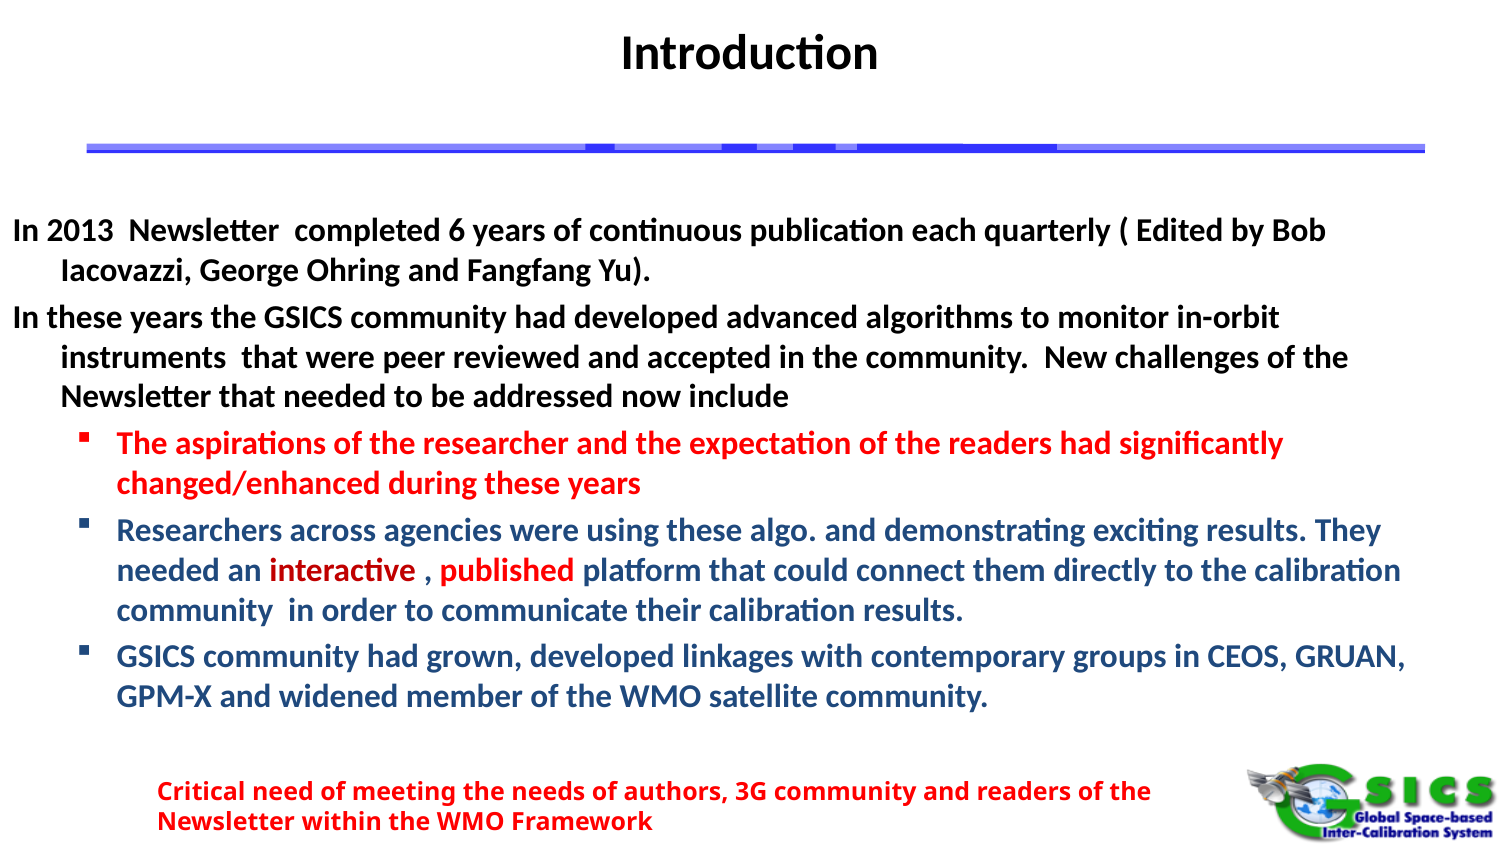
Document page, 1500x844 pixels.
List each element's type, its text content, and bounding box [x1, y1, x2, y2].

list In 2013 Newsletter completed 6 years of continuous publication each quarterly ( Edited by Bob Iacovazzi, George Ohring and Fangfang Yu). In these years the GSICS community had developed advanced algorithms to monitor in-orbit instruments that were peer reviewed and accepted in the community. New challenges of the Newsletter that needed to be addressed now include The aspirations of the researcher and the expectation of the readers had significantly changed/enhanced during these years Researchers across agencies were using these algo. and demonstrating exciting results. They needed an interactive , published platform that could connect them directly to the calibration community in order to communicate their calibration results. GSICS community had grown, developed linkages with contemporary groups in CEOS, GRUAN, GPM-X and widened member of the WMO satellite community. [0, 201, 1442, 685]
title Introduction [74, 0, 1426, 100]
text_box Critical need of meeting the needs of authors, 3G community and readers of the Newsletter within the WMO Framework [141, 767, 1271, 843]
picture [1240, 758, 1500, 844]
